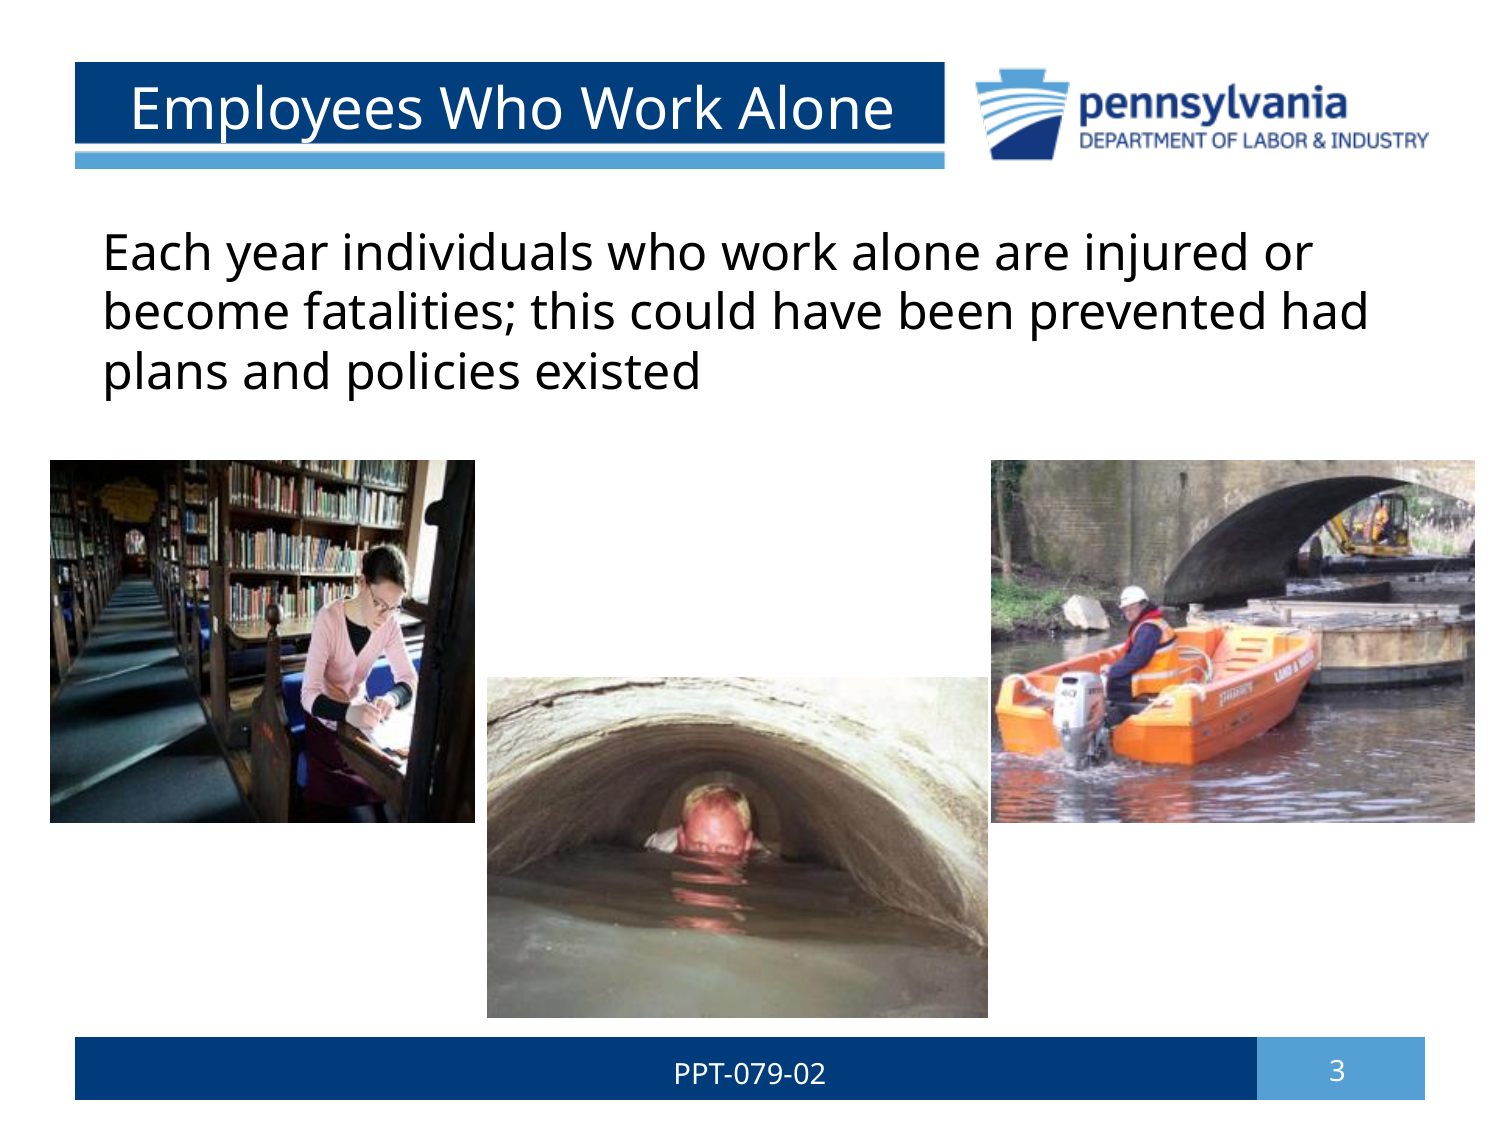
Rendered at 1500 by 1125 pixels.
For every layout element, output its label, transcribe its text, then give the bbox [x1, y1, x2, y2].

subtitle Each year individuals who work alone are injured or become fatalities; this could have been prevented had plans and policies existed [87, 212, 1388, 1000]
picture [75, 1037, 1425, 1100]
slide_number 3 [1250, 1042, 1425, 1103]
title Employees Who Work Alone [75, 62, 950, 150]
picture [487, 677, 988, 1019]
picture [75, 62, 1429, 169]
picture [991, 459, 1476, 823]
picture [49, 459, 476, 823]
footer PPT-079-02 [512, 1042, 988, 1103]
